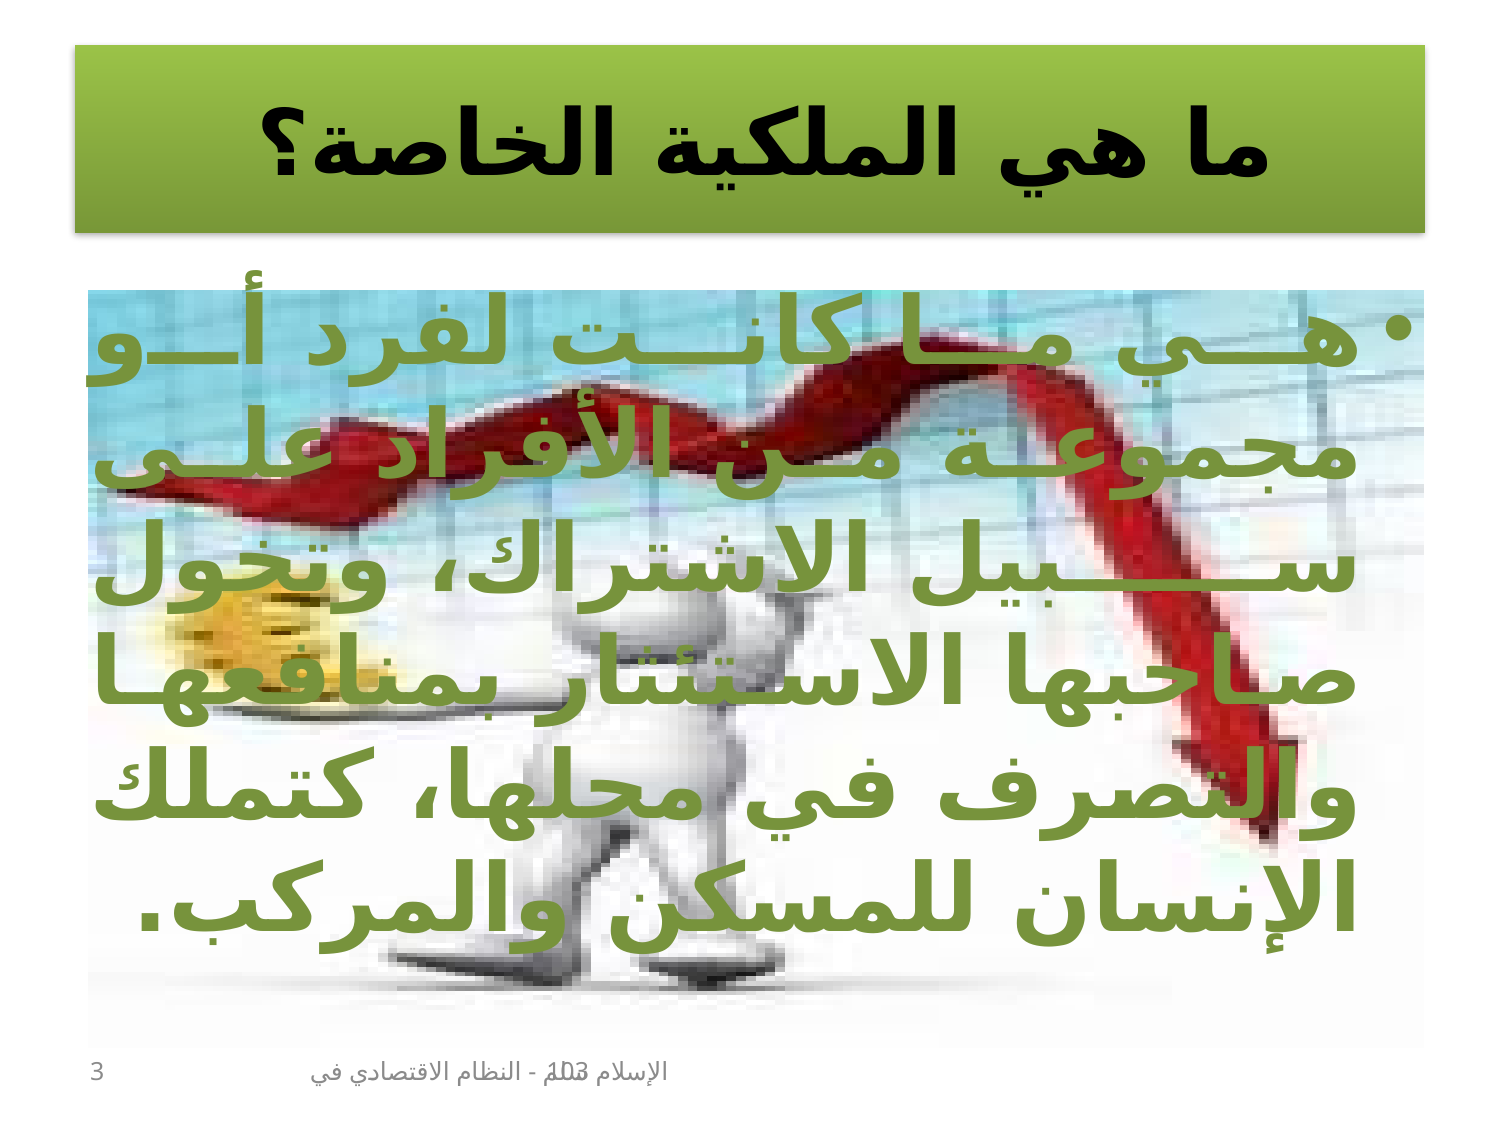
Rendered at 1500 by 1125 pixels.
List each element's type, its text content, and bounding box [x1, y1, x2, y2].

footer 103 سلم - النظام الاقتصادي في الإسلام [512, 1057, 988, 1103]
slide_number 3 [75, 1042, 425, 1103]
list هي ما كانت لفرد أو مجموعة من الأفراد على سبيل الاشتراك، وتخول صاحبها الاستئثار بمنافعها والتصرف في محلها، كتملك الإنسان للمسكن والمركب. [75, 262, 1425, 1005]
title ما هي الملكية الخاصة؟ [75, 45, 1425, 233]
picture [88, 290, 1424, 1048]
